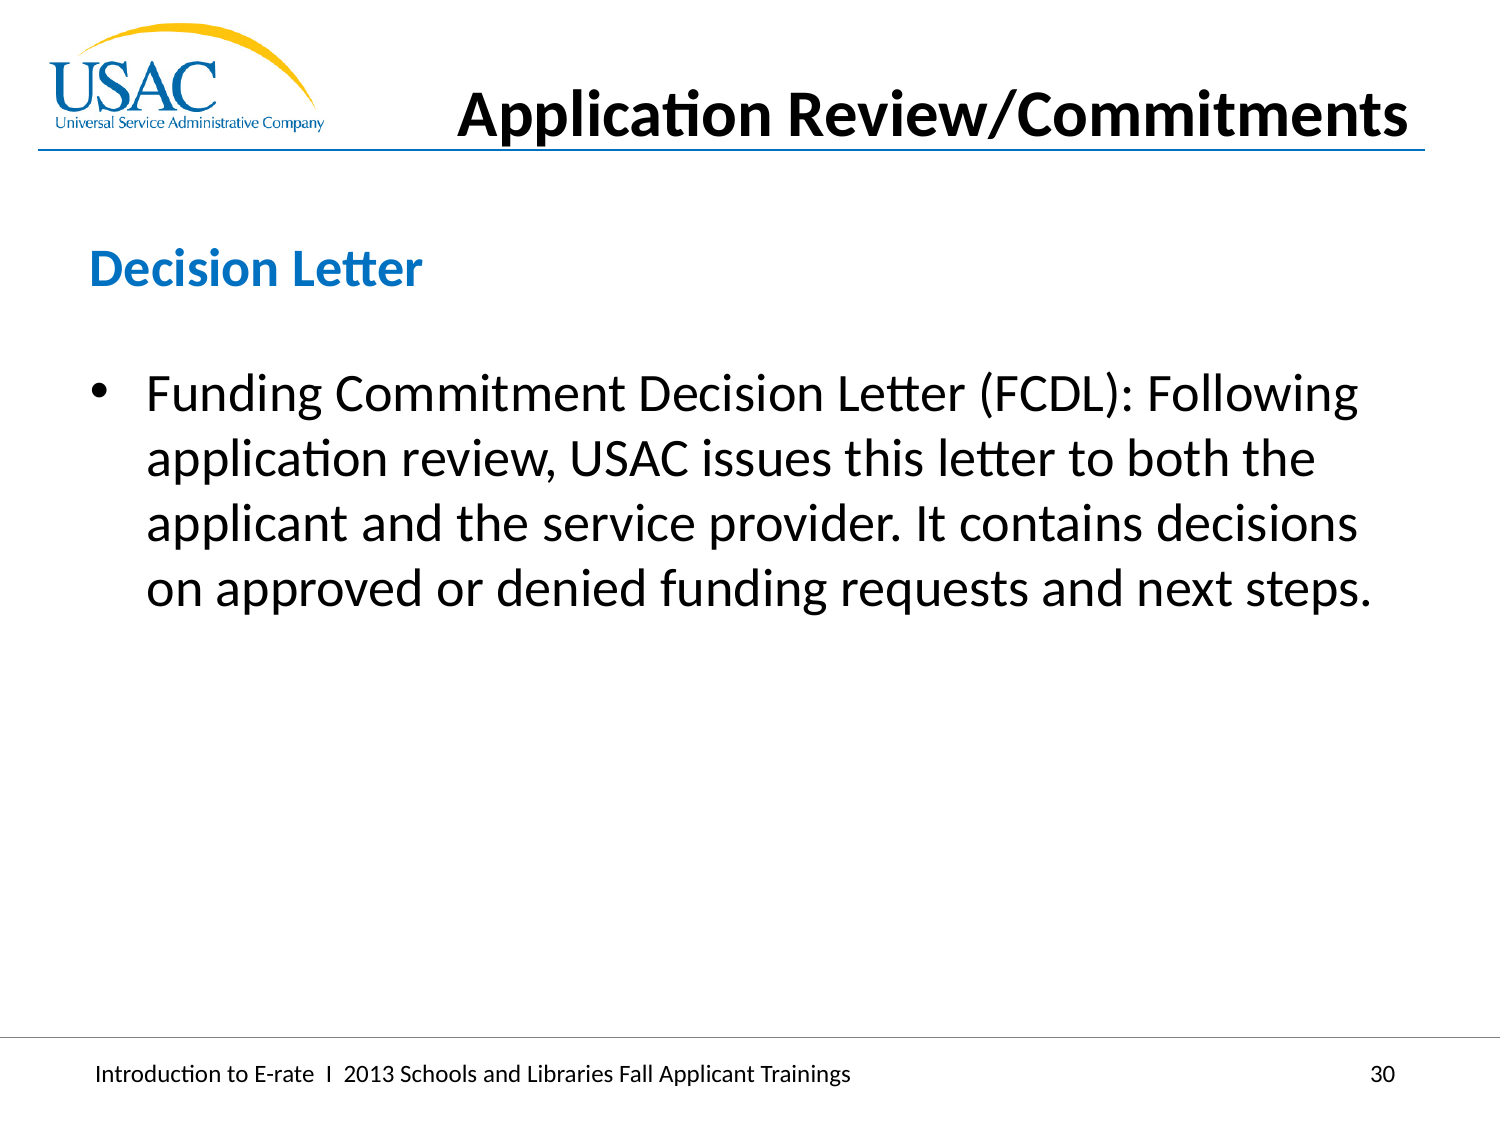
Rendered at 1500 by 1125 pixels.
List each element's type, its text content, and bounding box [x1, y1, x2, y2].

list Application Review/Commitments [412, 62, 1425, 150]
list Decision Letter [75, 224, 1425, 325]
picture [24, 0, 350, 157]
list Funding Commitment Decision Letter (FCDL): Following application review, USAC issues this letter to both the applicant and the service provider. It contains decisions on approved or denied funding requests and next steps. [75, 350, 1425, 1013]
